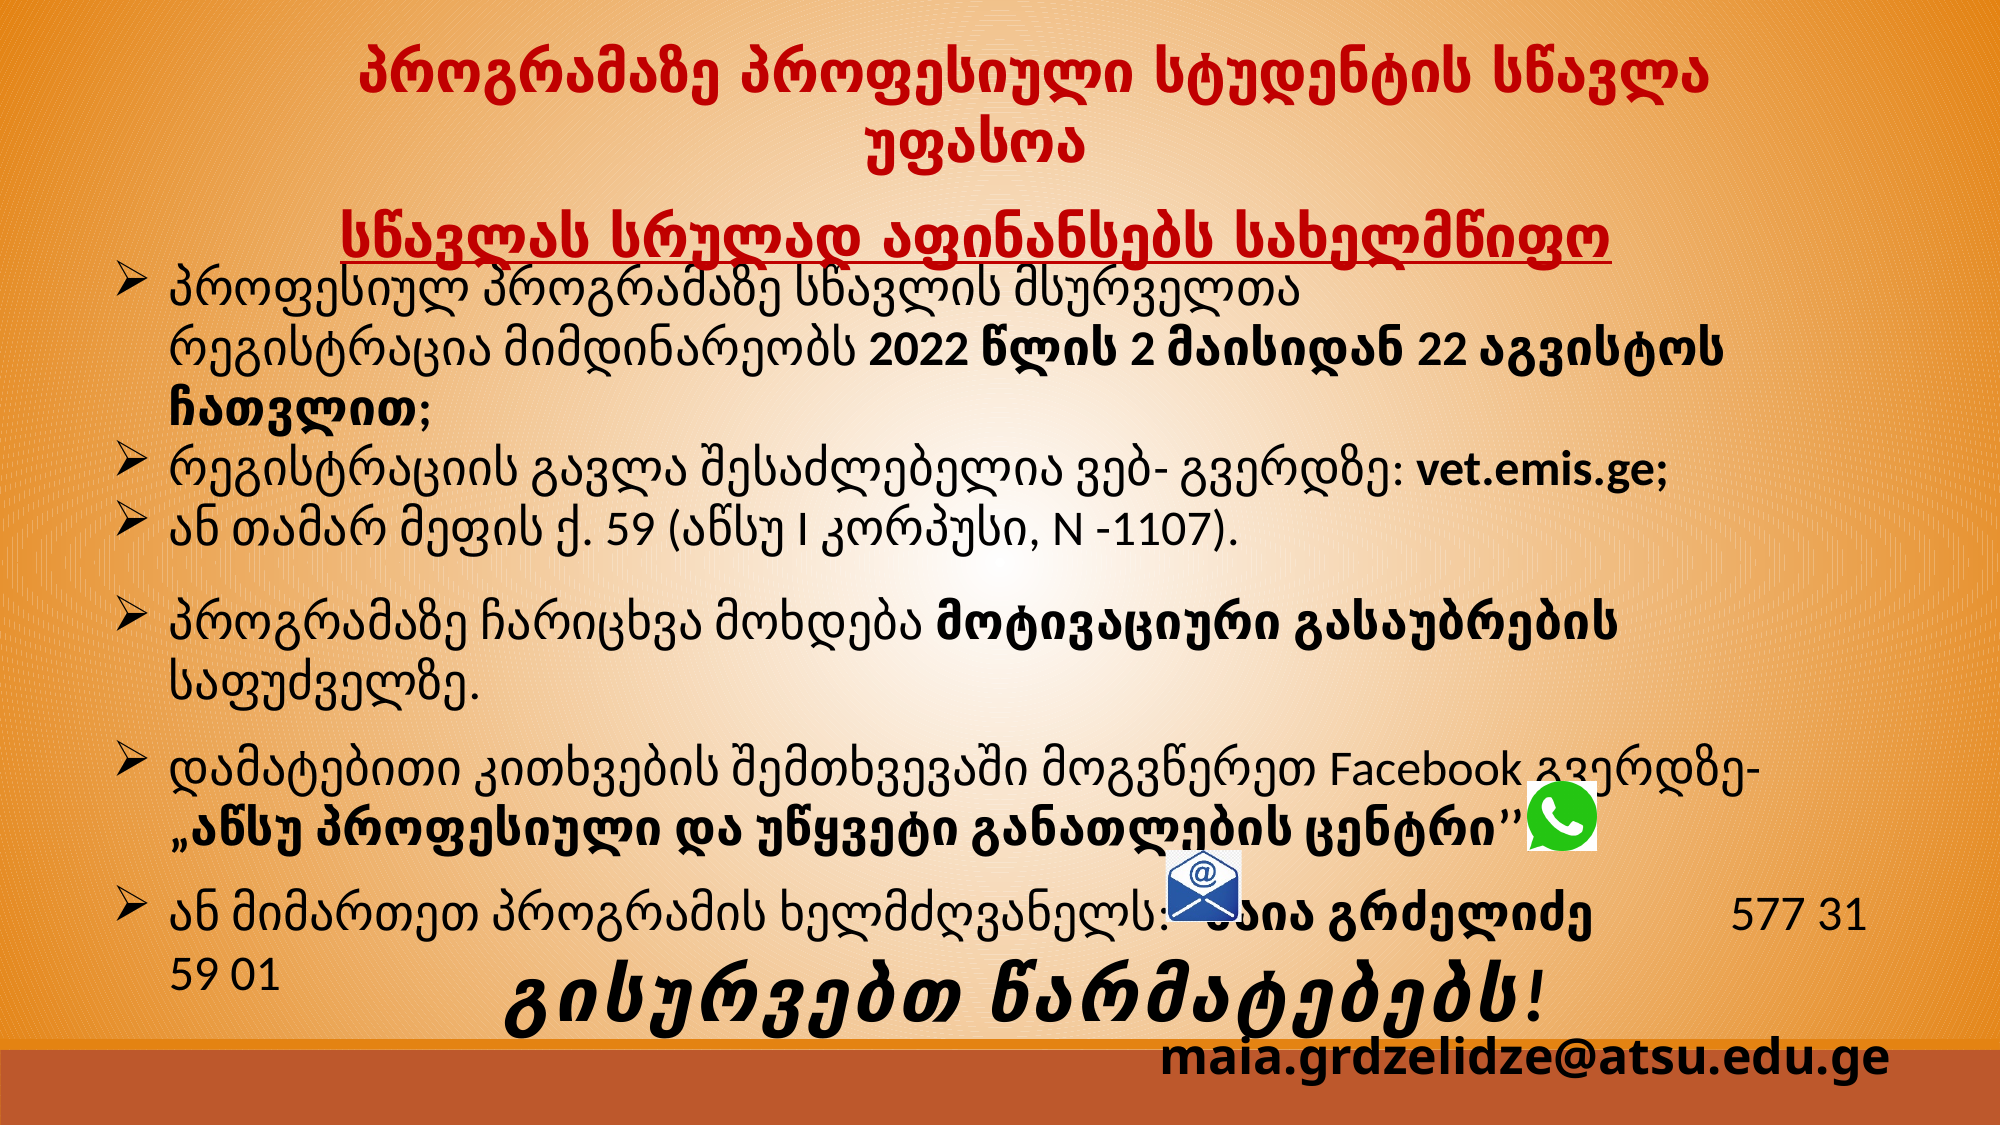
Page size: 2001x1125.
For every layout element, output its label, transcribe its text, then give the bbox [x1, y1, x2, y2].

text_box გისურვებთ წარმატებებს! [489, 939, 1562, 1045]
picture [1526, 780, 1598, 851]
text_box პროფესიულ პროგრამაზე სწავლის მსურველთა რეგისტრაცია მიმდინარეობს 2022 წლის 2 მაისიდან 22 აგვისტოს ჩათვლით; რეგისტრაციის გავლა შესაძლებელია ვებ- გვერდზე: vet.emis.ge; ან თამარ მეფის ქ. 59 (აწსუ I კორპუსი, N -1107). პროგრამაზე ჩარიცხვა მოხდება მოტივაციური გასაუბრების საფუძველზე. დამატებითი კითხვების შემთხვევაში მოგვწერეთ Facebook გვერდზე- „აწსუ პროფესიული და უწყვეტი განათლების ცენტრი’’; ან მიმართეთ პროგრამის ხელმძღვანელს: მაია გრძელიძე 577 31 59 01 maia.grdzelidze@atsu.edu.ge [97, 247, 1907, 1093]
picture [1164, 849, 1243, 922]
text_box პროგრამაზე პროფესიული სტუდენტის სწავლა უფასოა სწავლას სრულად აფინანსებს სახელმწიფო [178, 26, 1773, 174]
